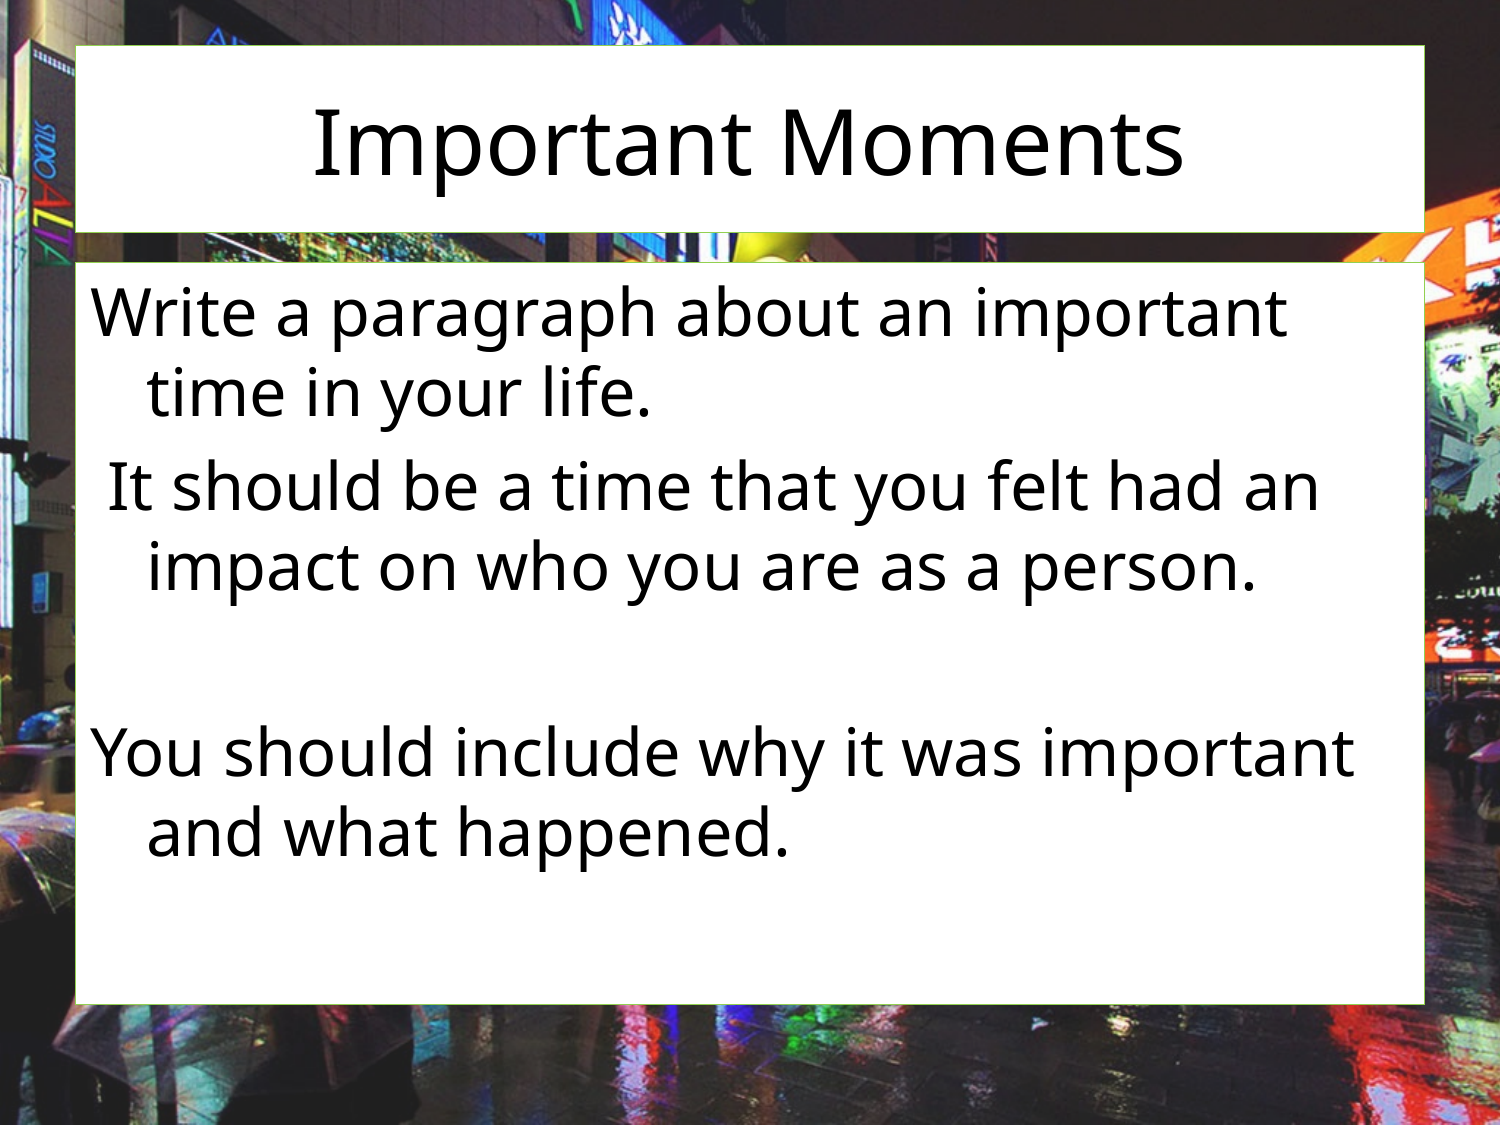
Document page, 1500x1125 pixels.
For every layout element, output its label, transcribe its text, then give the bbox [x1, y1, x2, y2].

title Important Moments [75, 45, 1425, 233]
list Write a paragraph about an important time in your life. It should be a time that you felt had an impact on who you are as a person. You should include why it was important and what happened. [75, 262, 1425, 1005]
